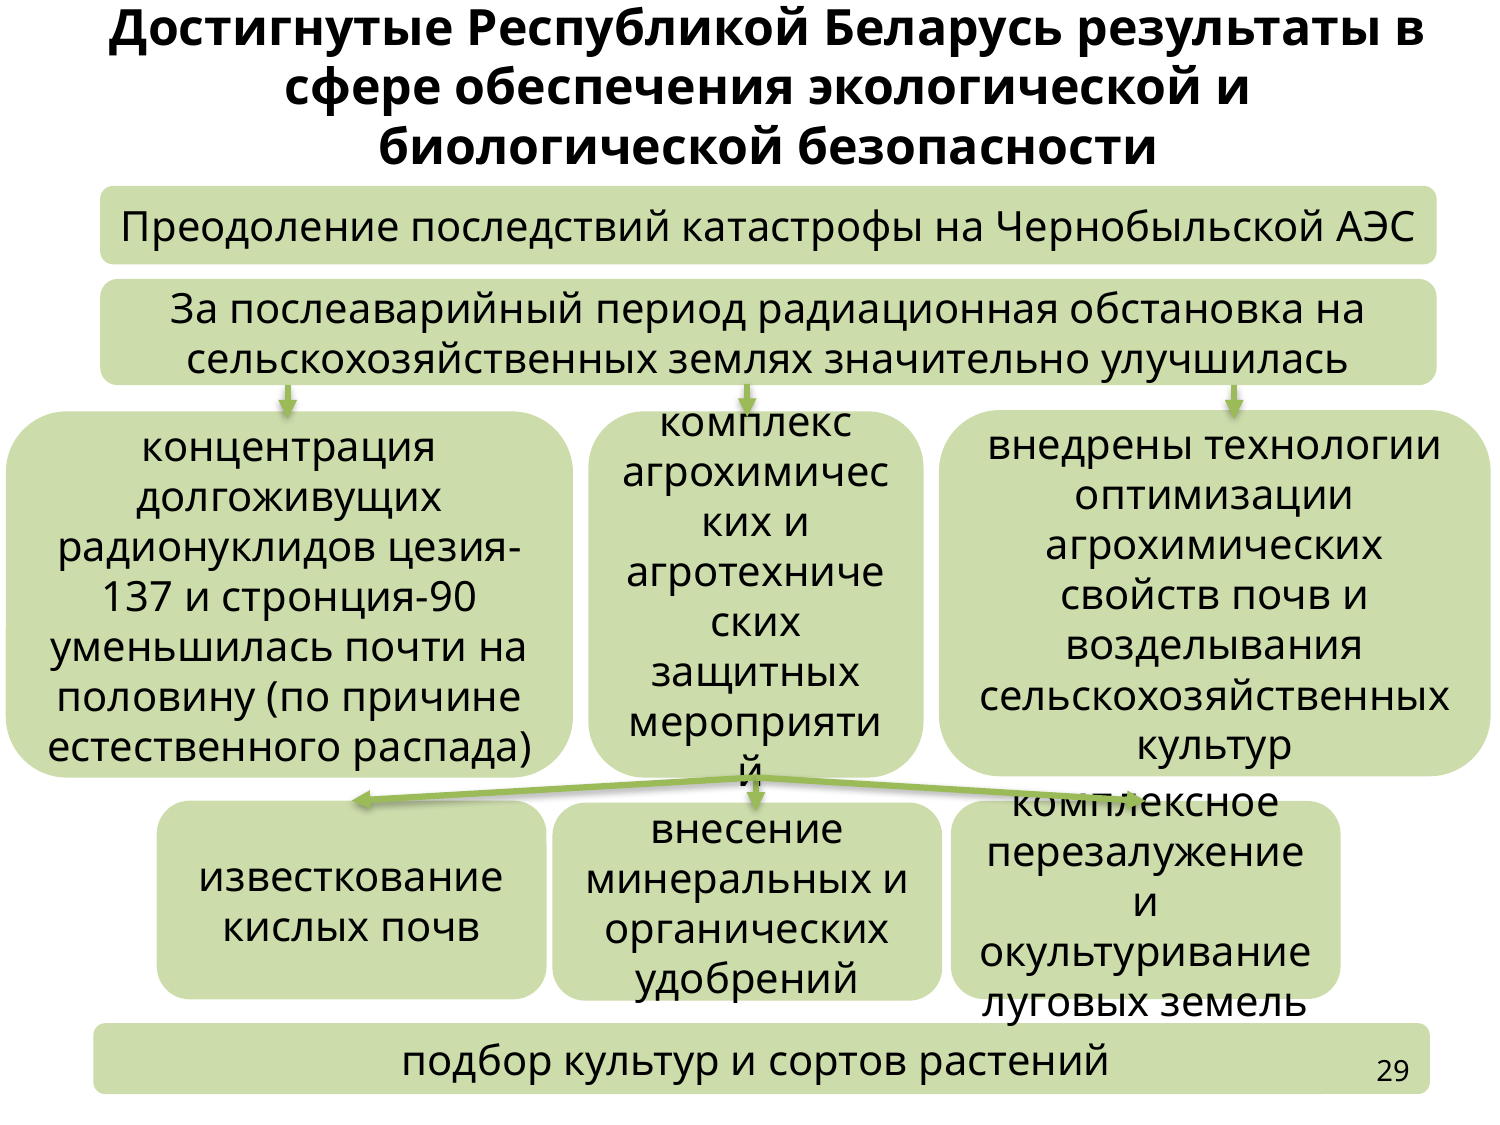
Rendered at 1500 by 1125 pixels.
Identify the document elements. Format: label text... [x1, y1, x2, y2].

text_box За послеаварийный период радиационная обстановка на сельскохозяйственных землях значительно улучшилась [100, 278, 1437, 386]
text_box внесение минеральных и органических удобрений [552, 809, 943, 1001]
slide_number 29 [1074, 1042, 1425, 1103]
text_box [351, 777, 753, 801]
text_box комплекс агрохимических и агротехнических защитных мероприятий [588, 411, 924, 775]
text_box Достигнутые Республикой Беларусь результаты в сфере обеспечения экологической и биологической безопасности [93, 0, 1444, 172]
text_box известкование кислых почв [156, 800, 547, 1000]
text_box концентрация долгоживущих радионуклидов цезия-137 и стронция-90 уменьшилась почти на половину (по причине естественного распада) [5, 411, 573, 778]
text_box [755, 777, 1146, 802]
text_box Преодоление последствий катастрофы на Чернобыльской АЭС [100, 185, 1437, 265]
text_box внедрены технологии оптимизации агрохимических свойств почв и возделывания сельскохозяйственных культур [938, 410, 1491, 777]
text_box подбор культур и сортов растений [93, 1023, 1430, 1095]
text_box комплексное перезалужение и окультуривание луговых земель [950, 800, 1341, 1000]
